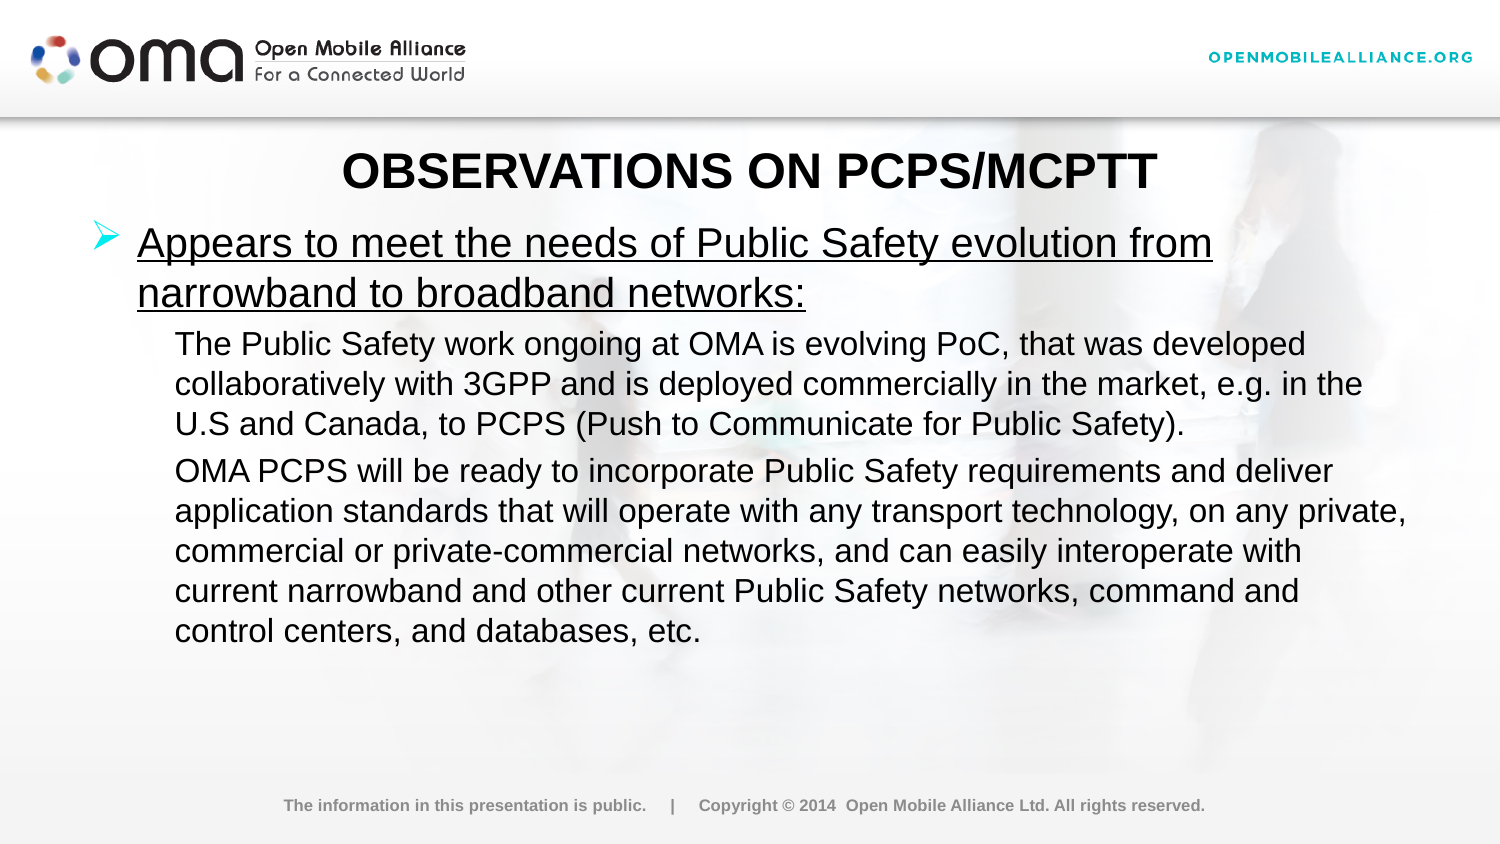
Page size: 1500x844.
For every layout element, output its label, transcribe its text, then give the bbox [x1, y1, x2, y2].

list Appears to meet the needs of Public Safety evolution from narrowband to broadband networks: The Public Safety work ongoing at OMA is evolving PoC, that was developed collaboratively with 3GPP and is deployed commercially in the market, e.g. in the U.S and Canada, to PCPS (Push to Communicate for Public Safety). OMA PCPS will be ready to incorporate Public Safety requirements and deliver application standards that will operate with any transport technology, on any private, commercial or private-commercial networks, and can easily interoperate with current narrowband and other current Public Safety networks, command and control centers, and databases, etc. [75, 209, 1425, 782]
footer The information in this presentation is public. | Copyright © 2014 Open Mobile Alliance Ltd. All rights reserved. [75, 782, 1425, 827]
picture [0, 0, 1500, 844]
title Observations on PCPS/MCPTT [75, 128, 1425, 209]
